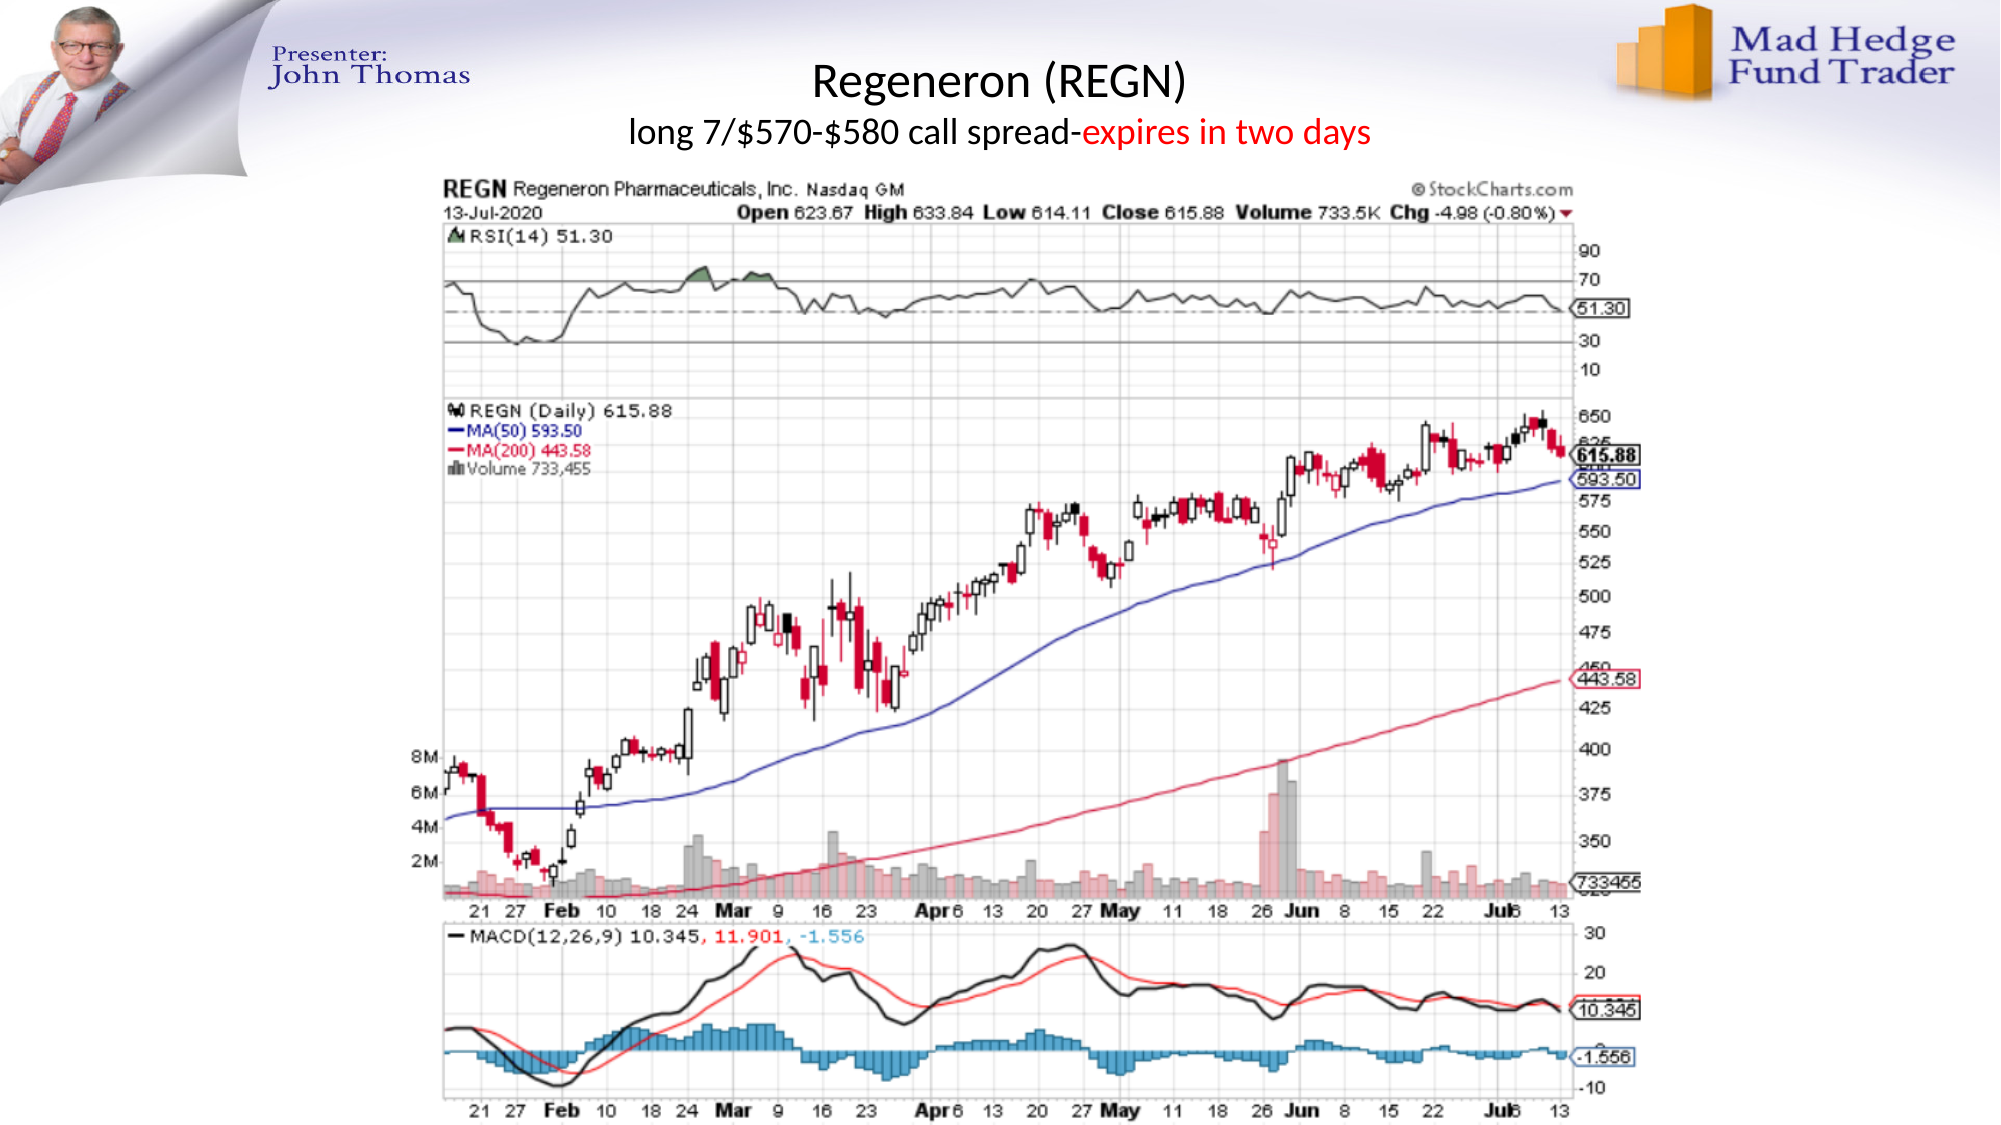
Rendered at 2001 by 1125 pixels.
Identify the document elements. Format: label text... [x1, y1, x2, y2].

title Regeneron (REGN) long 7/$570-$580 call spread-expires in two days [324, 50, 1675, 200]
picture [0, 0, 2000, 1125]
